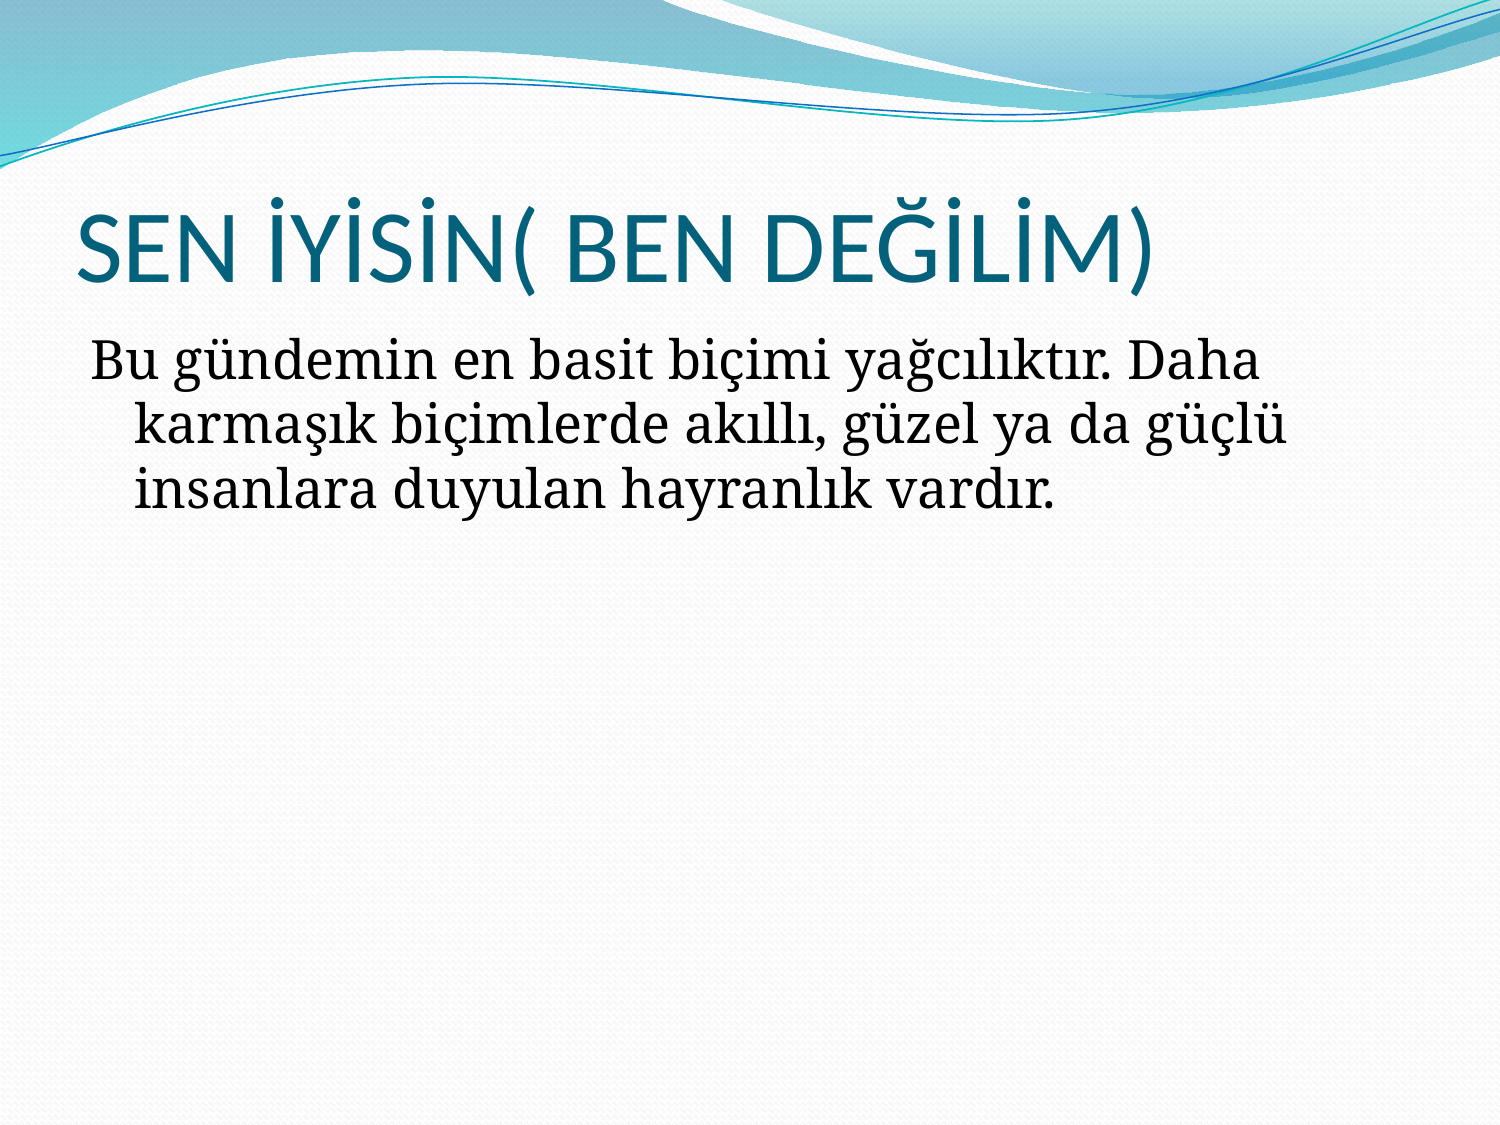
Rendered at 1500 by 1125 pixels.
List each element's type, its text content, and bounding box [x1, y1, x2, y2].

title SEN İYİSİN( BEN DEĞİLİM) [74, 115, 1426, 304]
list Bu gündemin en basit biçimi yağcılıktır. Daha karmaşık biçimlerde akıllı, güzel ya da güçlü insanlara duyulan hayranlık vardır. [74, 317, 1426, 1038]
